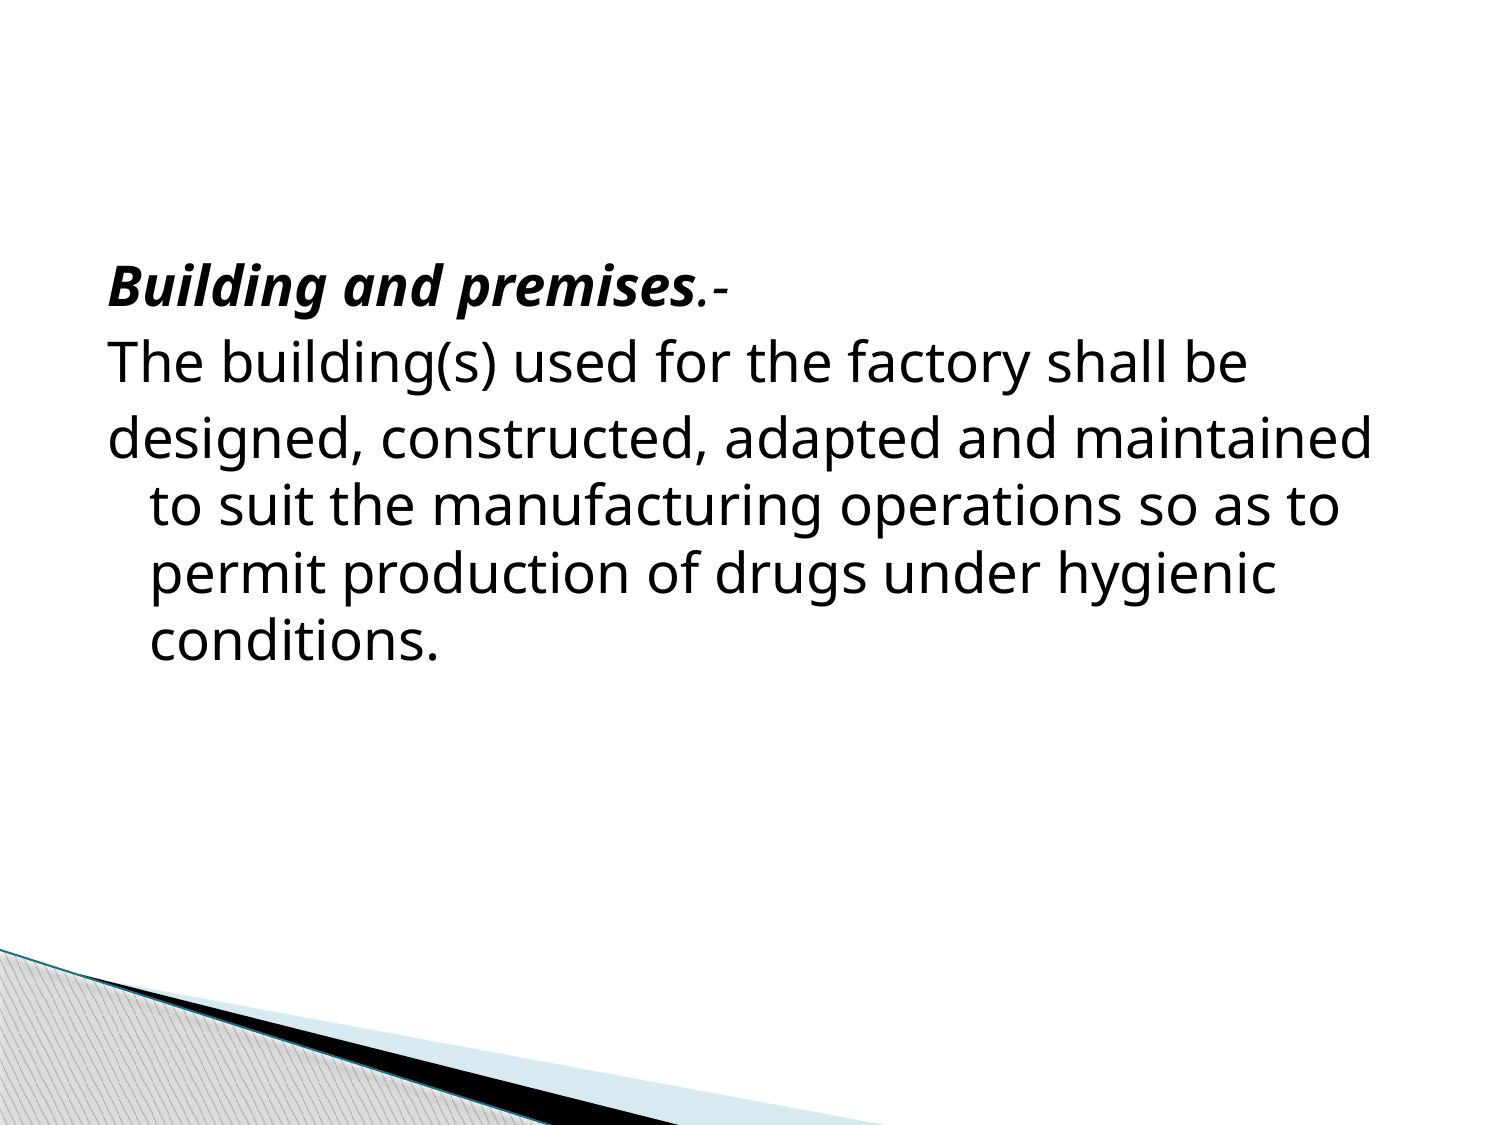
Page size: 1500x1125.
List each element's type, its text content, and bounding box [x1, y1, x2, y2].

list Building and premises.- The building(s) used for the factory shall be designed, constructed, adapted and maintained to suit the manufacturing operations so as to permit production of drugs under hygienic conditions. [75, 243, 1425, 986]
